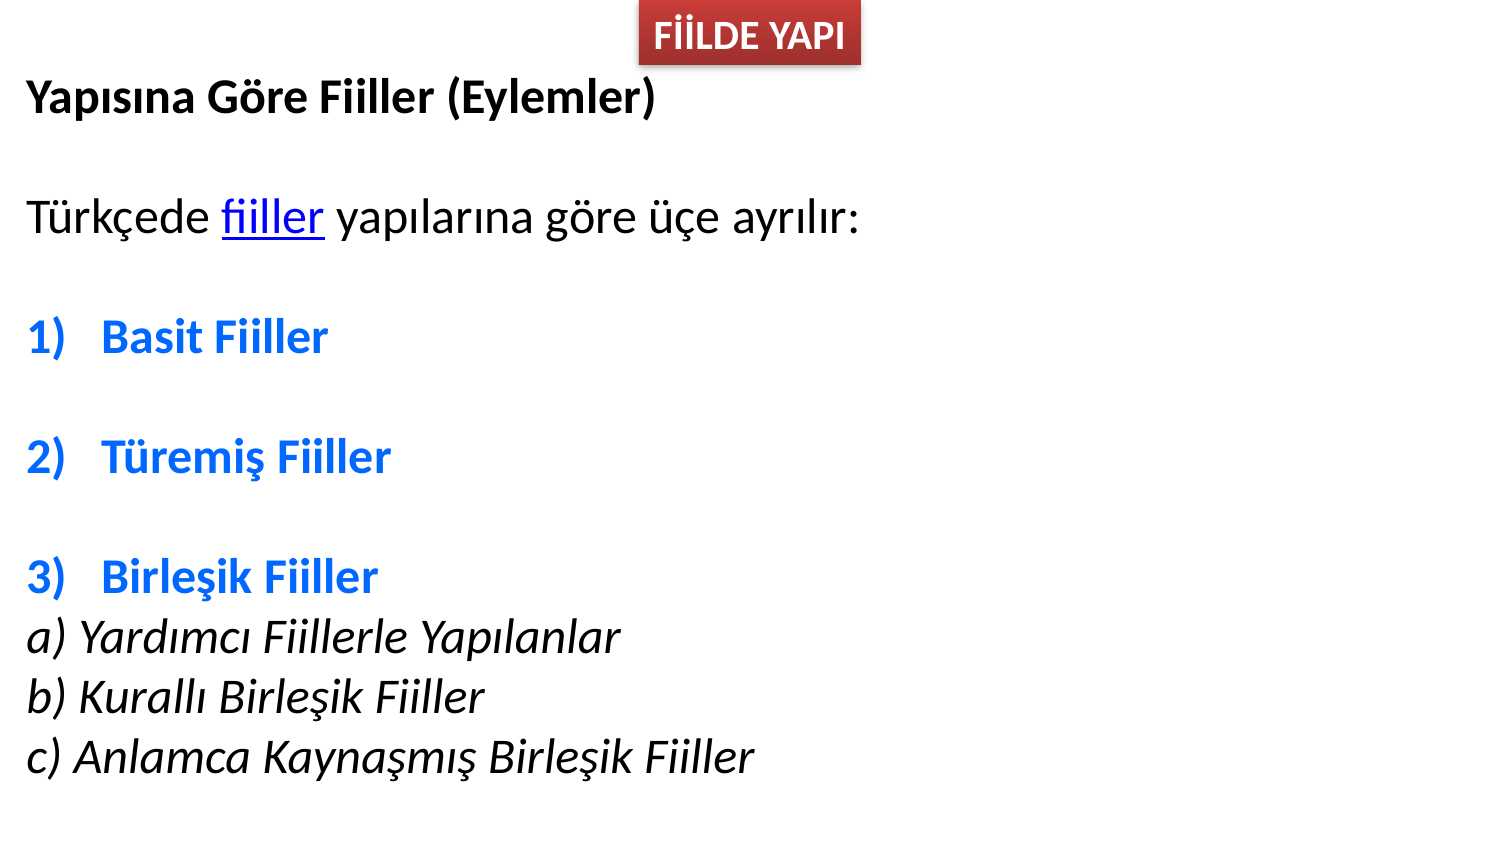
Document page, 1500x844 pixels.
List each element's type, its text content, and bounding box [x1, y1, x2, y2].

text_box Yapısına Göre Fiiller (Eylemler) Türkçede fiiller yapılarına göre üçe ayrılır: Basit Fiiller Türemiş Fiiller Birleşik Fiiller a) Yardımcı Fiillerle Yapılanlar b) Kurallı Birleşik Fiiller c) Anlamca Kaynaşmış Birleşik Fiiller [11, 55, 1500, 791]
text_box FİİLDE YAPI [638, 0, 861, 65]
